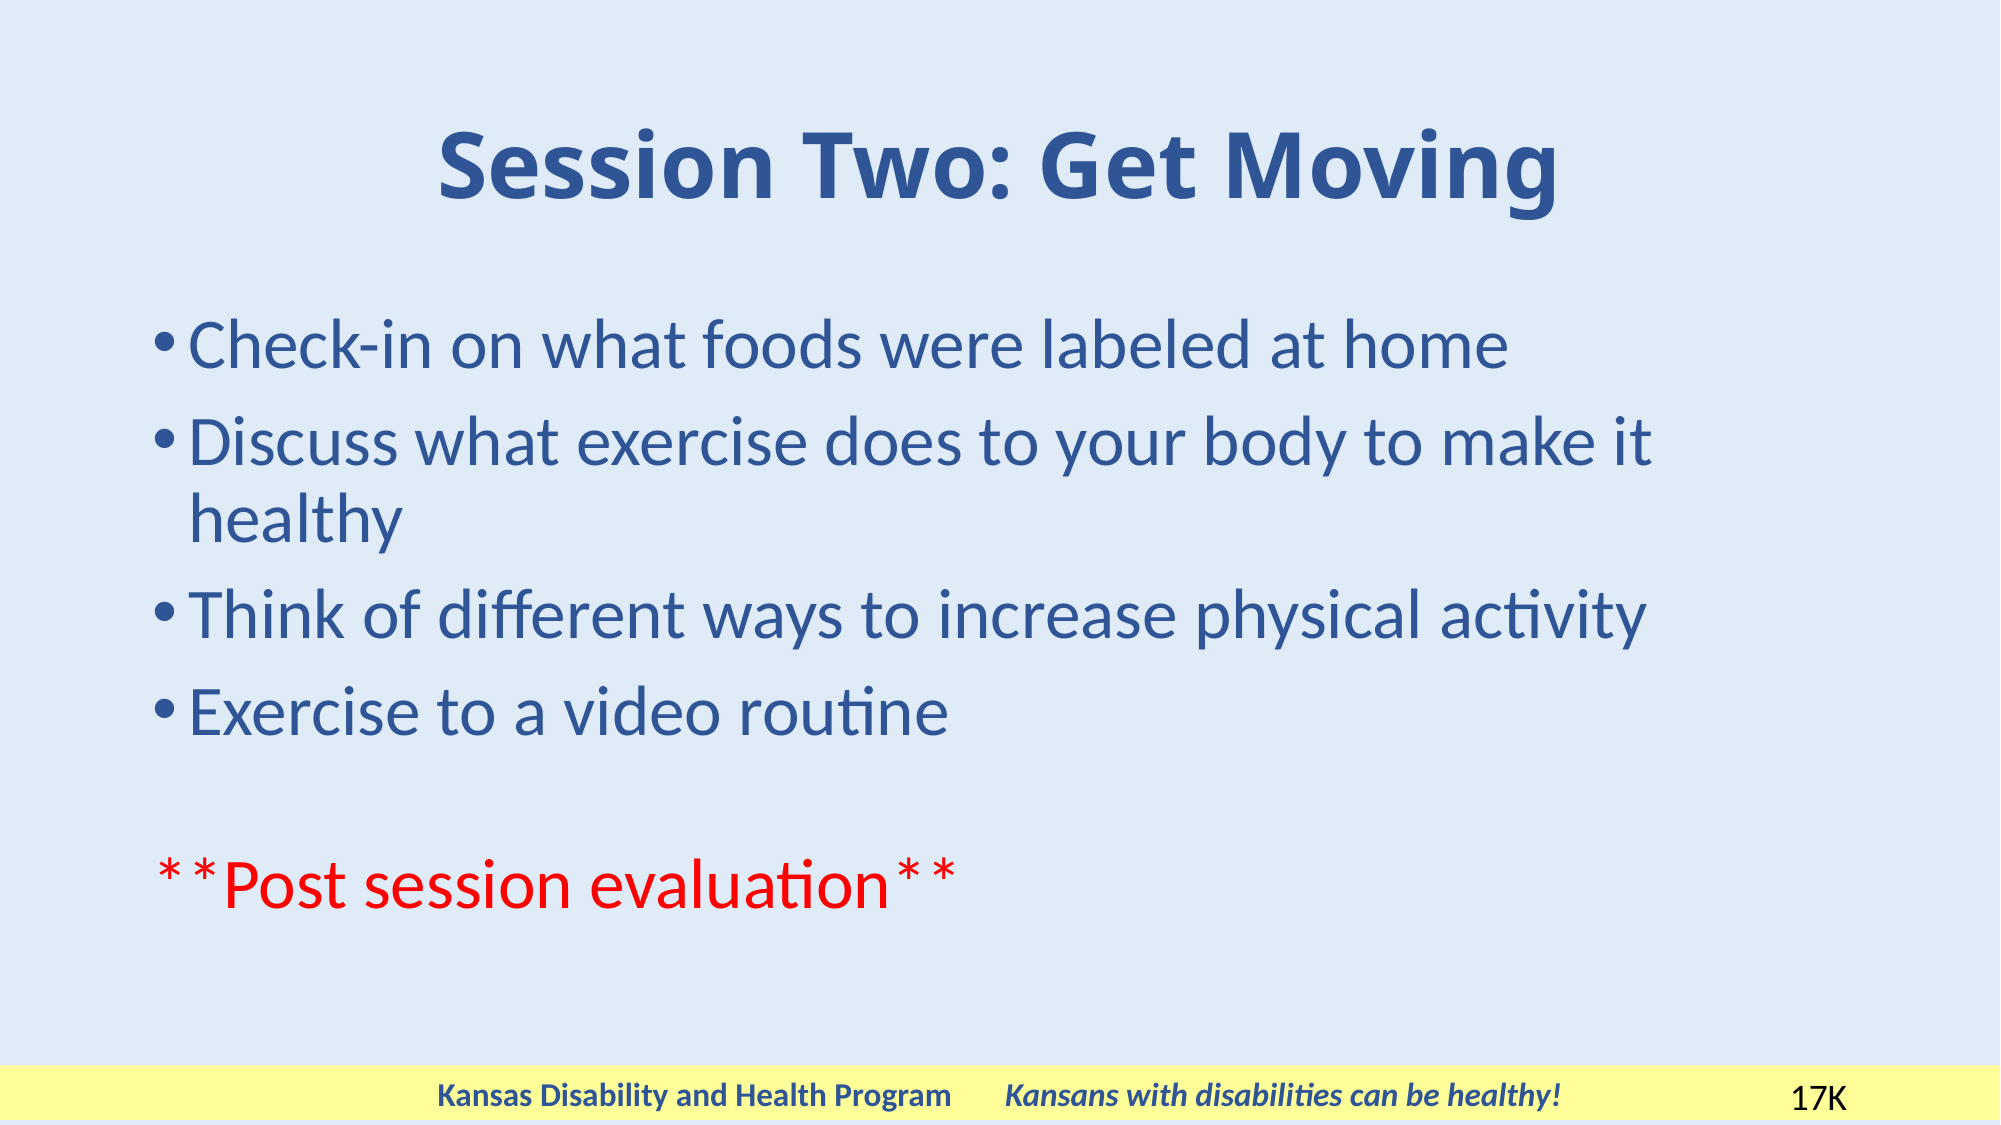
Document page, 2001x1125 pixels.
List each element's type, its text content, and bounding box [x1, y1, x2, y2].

list Check-in on what foods were labeled at home Discuss what exercise does to your body to make it healthy Think of different ways to increase physical activity Exercise to a video routine **Post session evaluation** [137, 299, 1863, 1014]
title Session Two: Get Moving [137, 59, 1863, 278]
slide_number 17K [1775, 1065, 2000, 1125]
